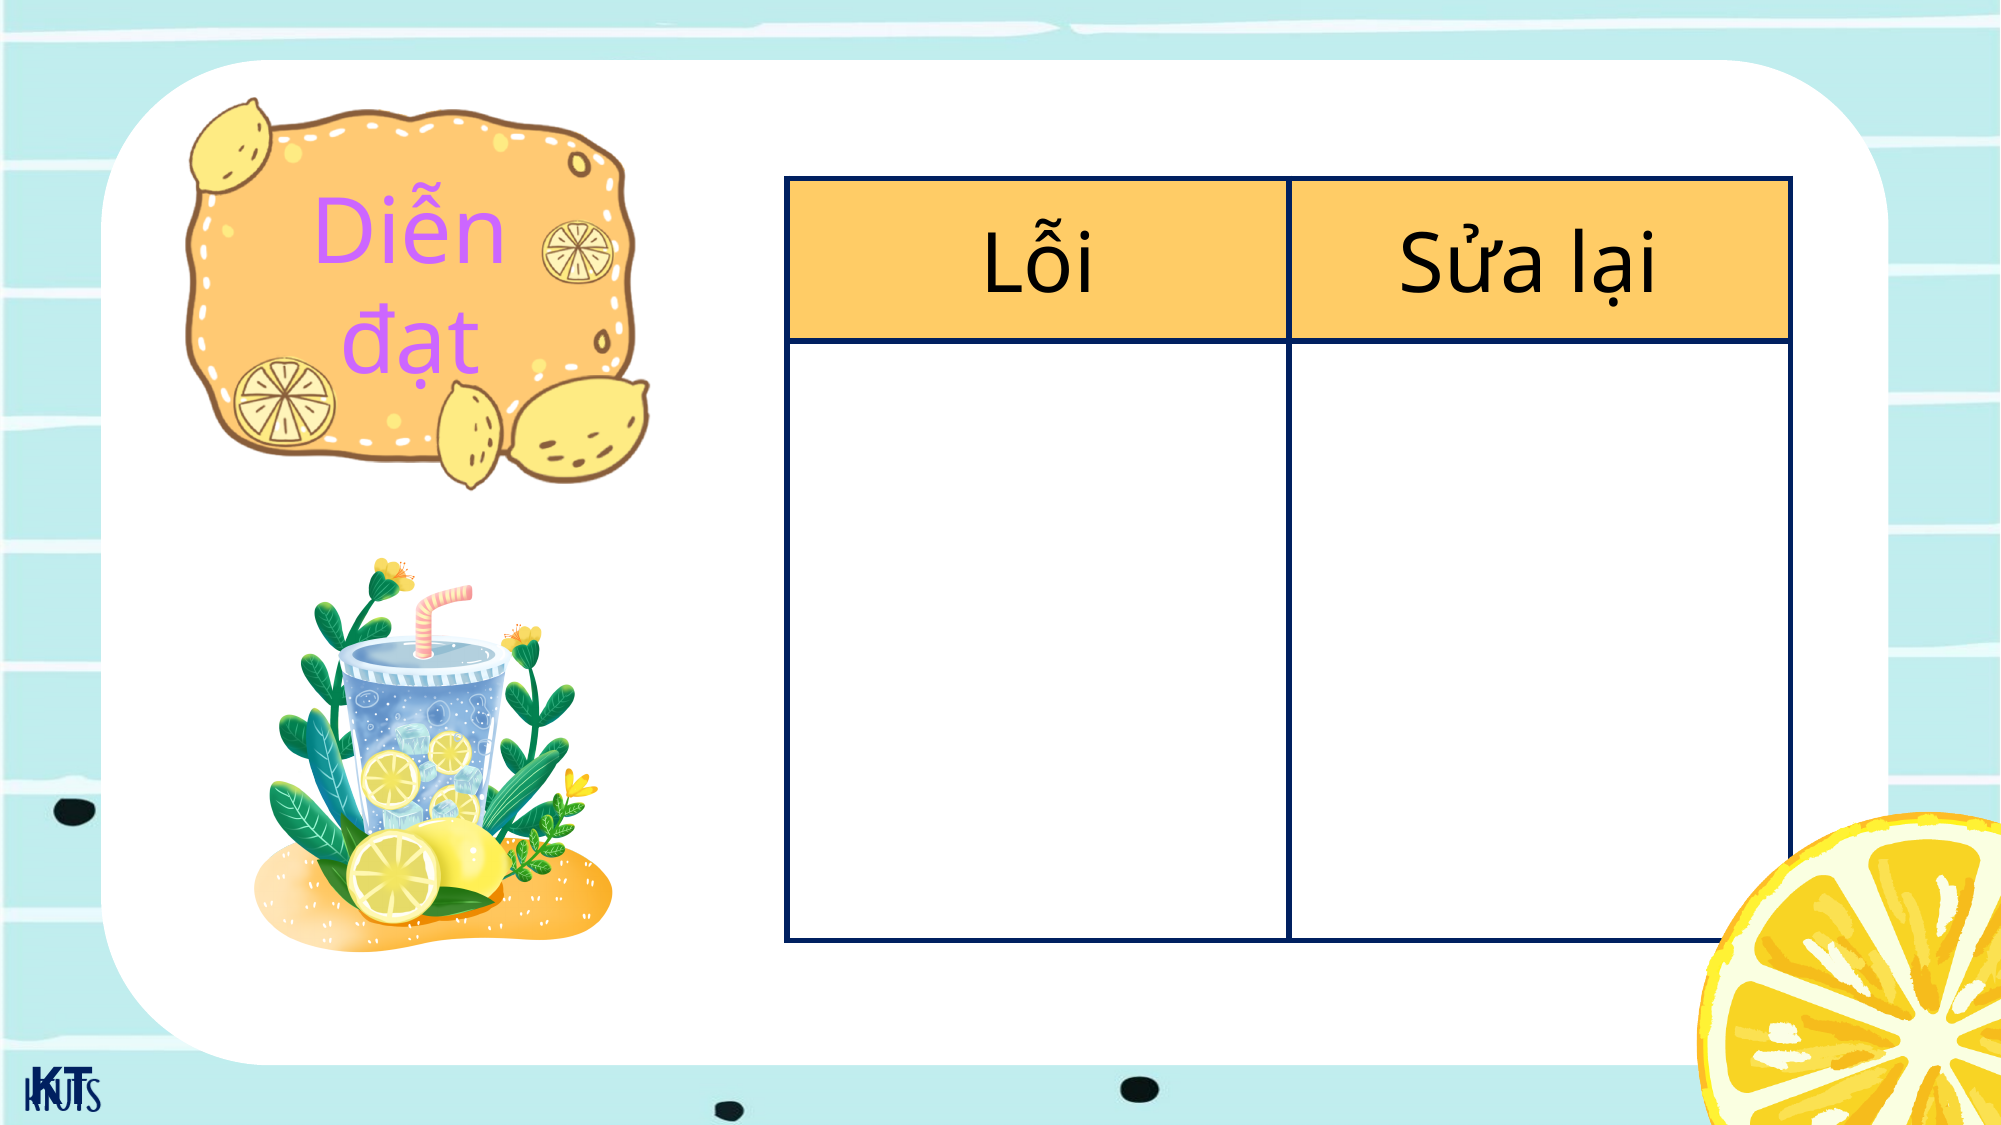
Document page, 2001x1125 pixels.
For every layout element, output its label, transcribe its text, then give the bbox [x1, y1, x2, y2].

table_cell [790, 344, 1286, 938]
table_cell [1292, 344, 1788, 938]
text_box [61, 53, 773, 547]
picture [0, 0, 2001, 1125]
table_header Lỗi [790, 181, 1286, 338]
table_header Sửa lại [1292, 181, 1788, 338]
